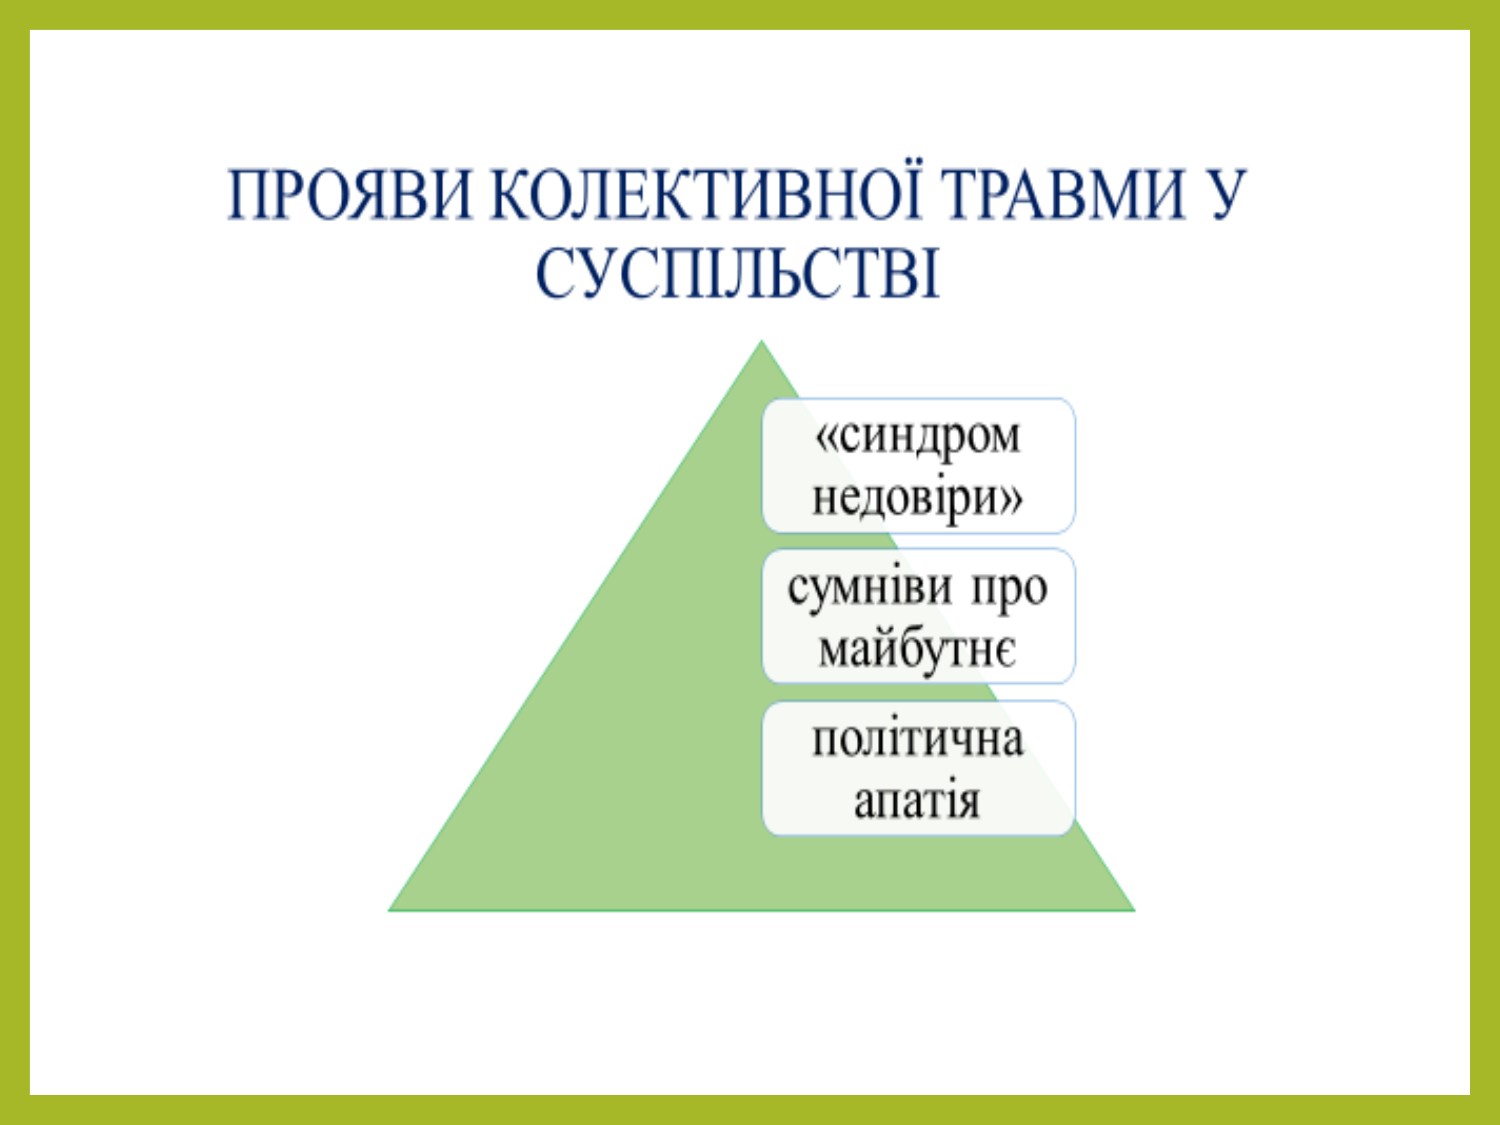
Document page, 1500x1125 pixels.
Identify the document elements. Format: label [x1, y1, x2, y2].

picture [64, 101, 1412, 1000]
